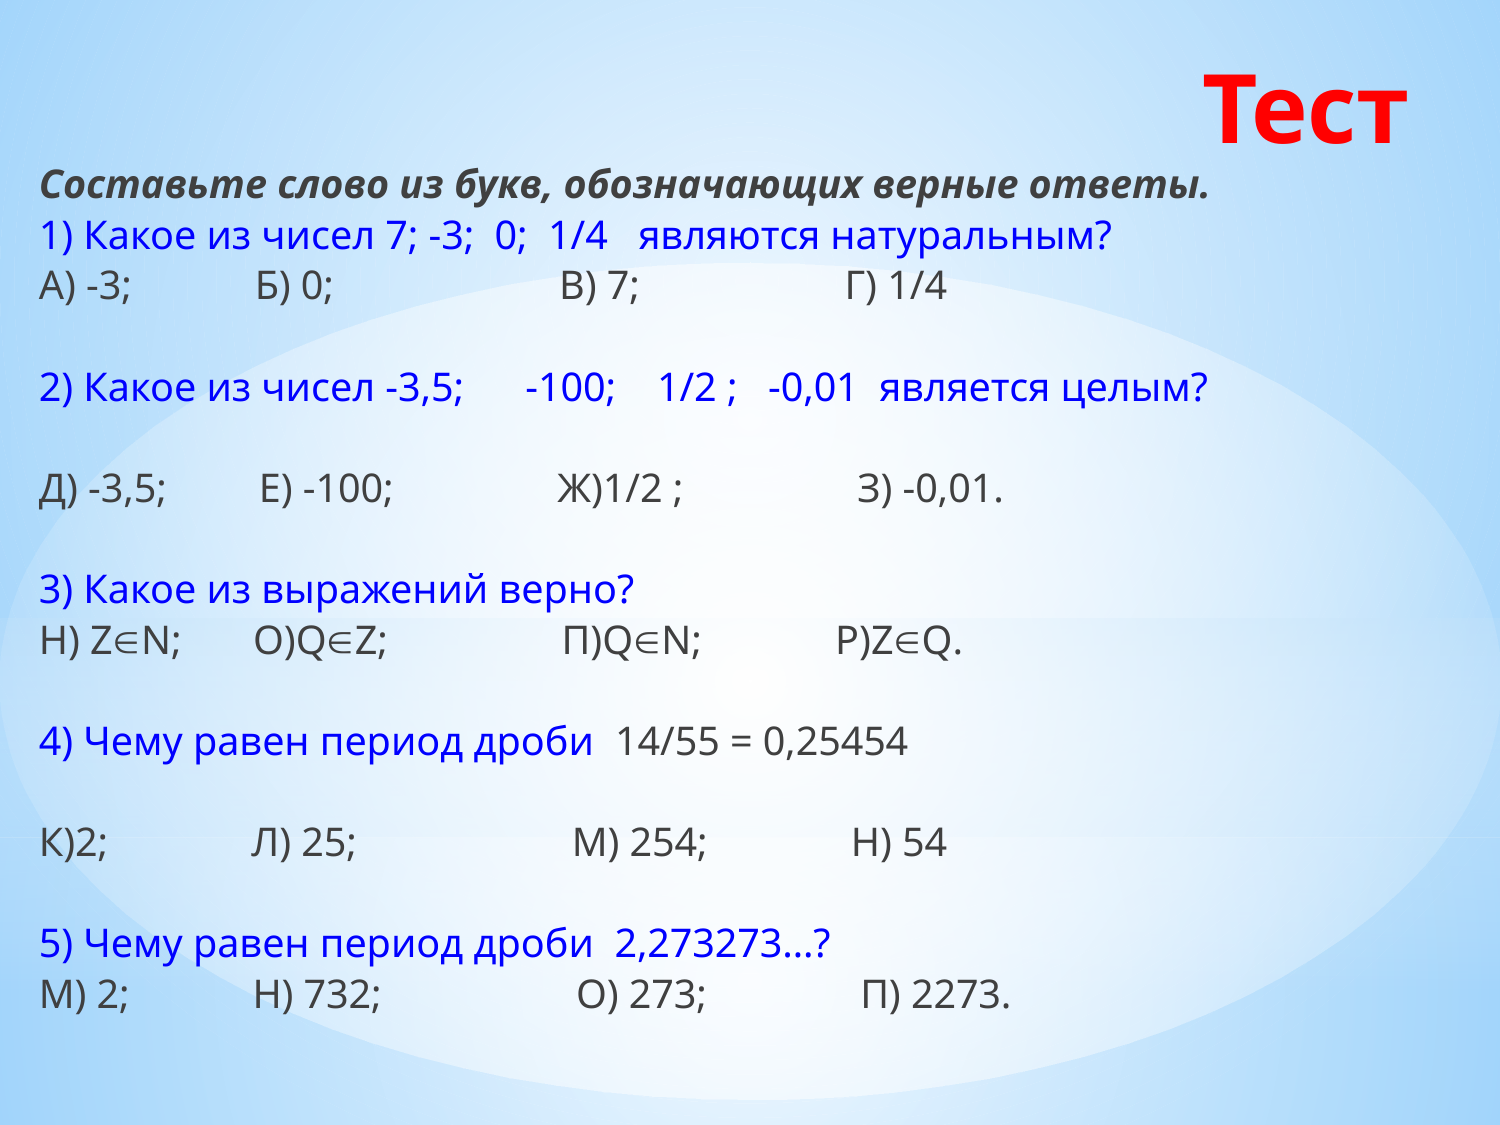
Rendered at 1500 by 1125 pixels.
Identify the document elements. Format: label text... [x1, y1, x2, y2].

list Составьте слово из букв, обозначающих верные ответы. 1) Какое из чисел 7; -3; 0; 1/4 являются натуральным? А) -3; Б) 0; В) 7; Г) 1/4 2) Какое из чисел -3,5; -100; 1/2 ; -0,01 является целым? Д) -3,5; Е) -100; Ж)1/2 ; З) -0,01. 3) Какое из выражений верно? Н) ZN; О)QZ; П)QN; Р)ZQ. 4) Чему равен период дроби 14/55 = 0,25454 К)2; Л) 25; М) 254; Н) 54 5) Чему равен период дроби 2,273273…? М) 2; Н) 732; О) 273; П) 2273. [17, 160, 1483, 1106]
title Тест [174, 62, 1425, 160]
